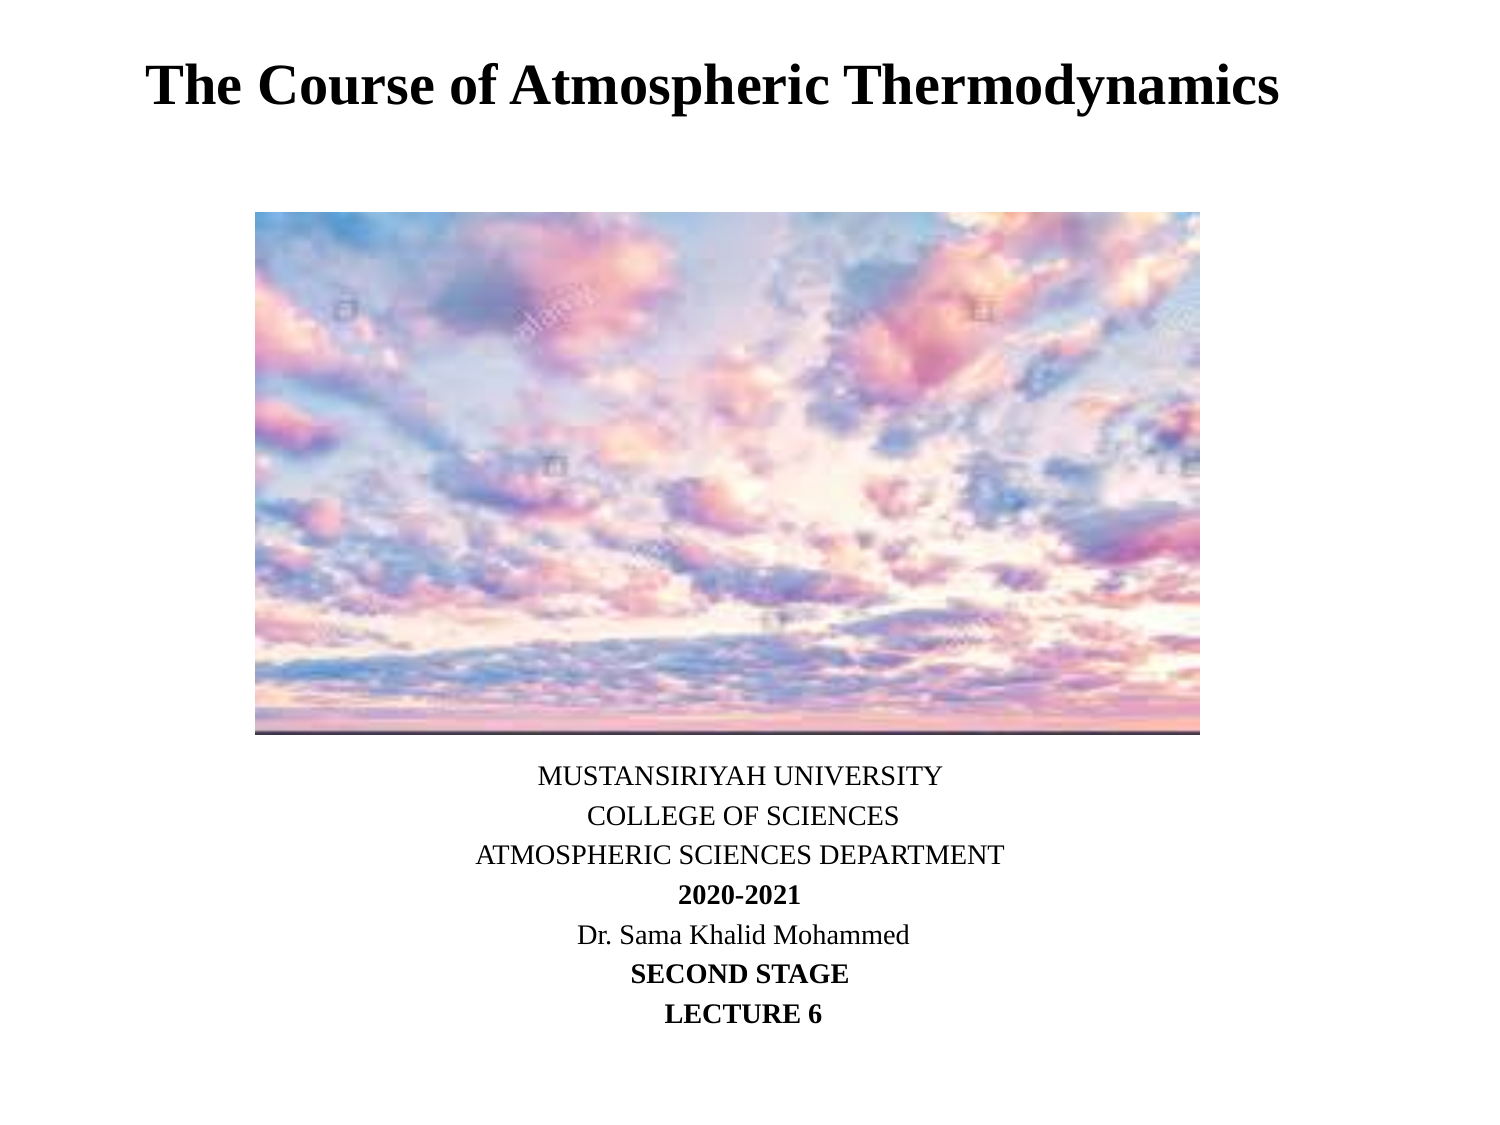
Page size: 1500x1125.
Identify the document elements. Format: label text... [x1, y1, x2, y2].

picture [254, 212, 1201, 735]
text_box MUSTANSIRIYAH UNIVERSITY COLLEGE OF SCIENCES ATMOSPHERIC SCIENCES DEPARTMENT 2020-2021 Dr. Sama Khalid Mohammed SECOND STAGE Lecture 6 [218, 749, 1269, 1038]
text_box The Course of Atmospheric Thermodynamics [130, 39, 1296, 124]
